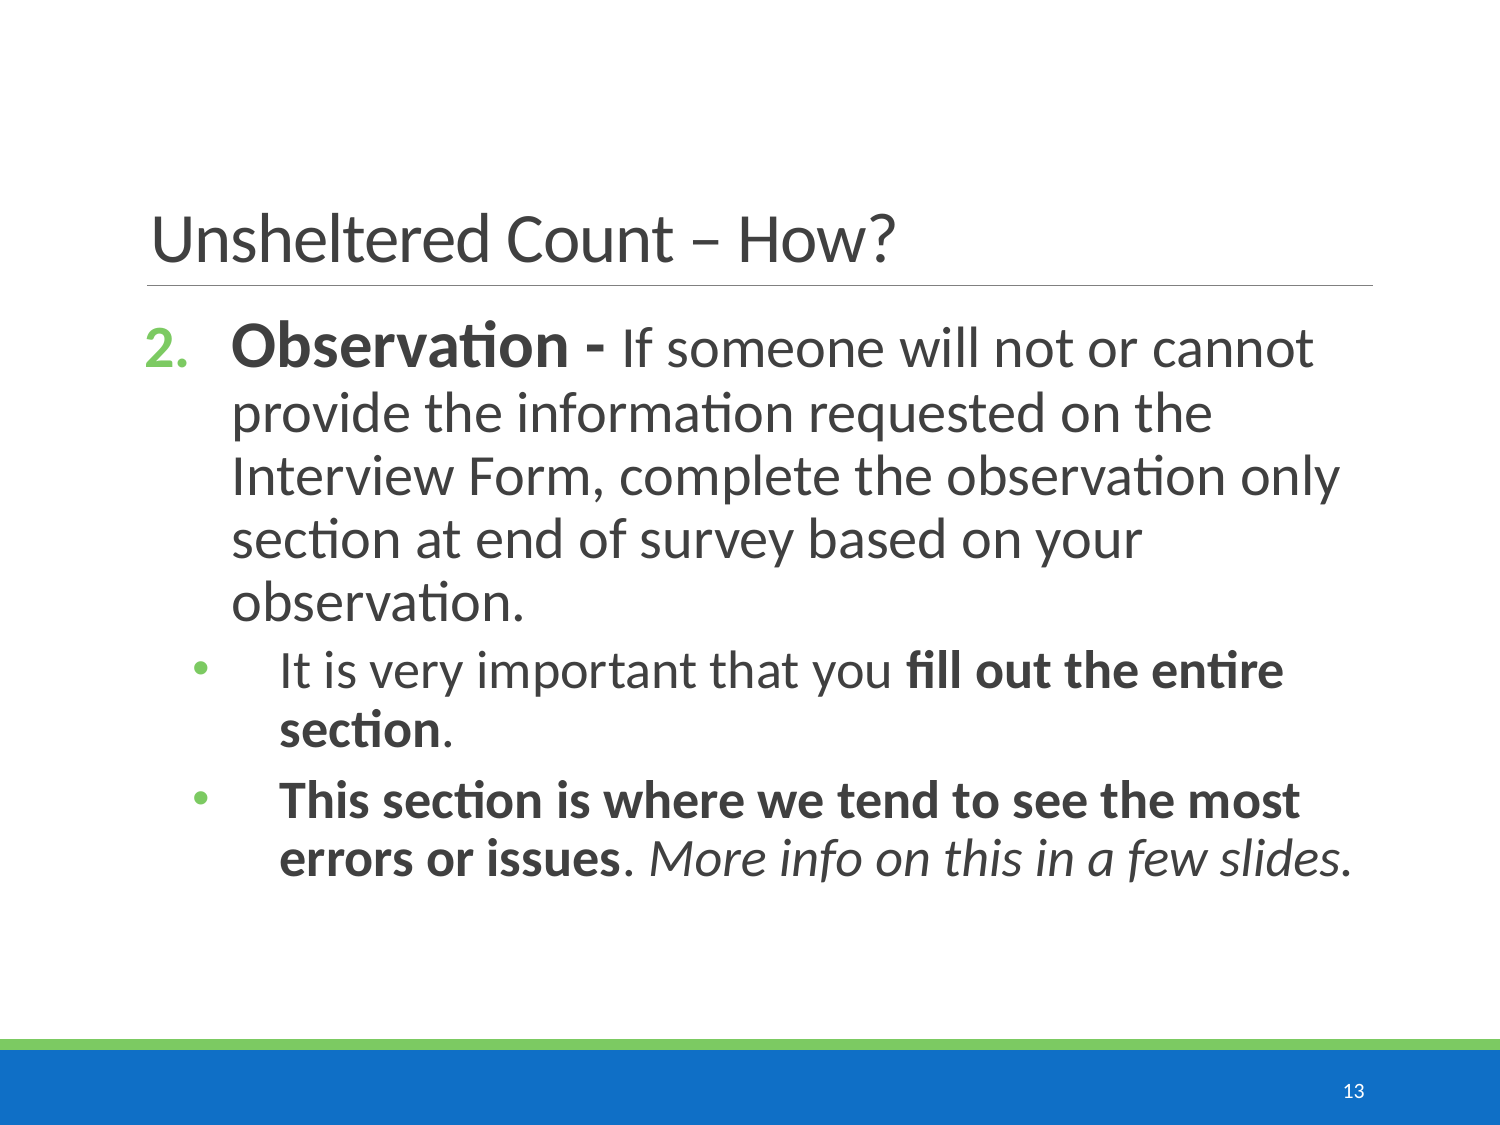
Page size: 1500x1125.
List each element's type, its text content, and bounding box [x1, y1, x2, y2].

list Observation - If someone will not or cannot provide the information requested on the Interview Form, complete the observation only section at end of survey based on your observation. It is very important that you fill out the entire section. This section is where we tend to see the most errors or issues. More info on this in a few slides. [135, 302, 1373, 963]
slide_number 13 [1218, 1059, 1380, 1120]
title Unsheltered Count – How? [135, 47, 1373, 285]
